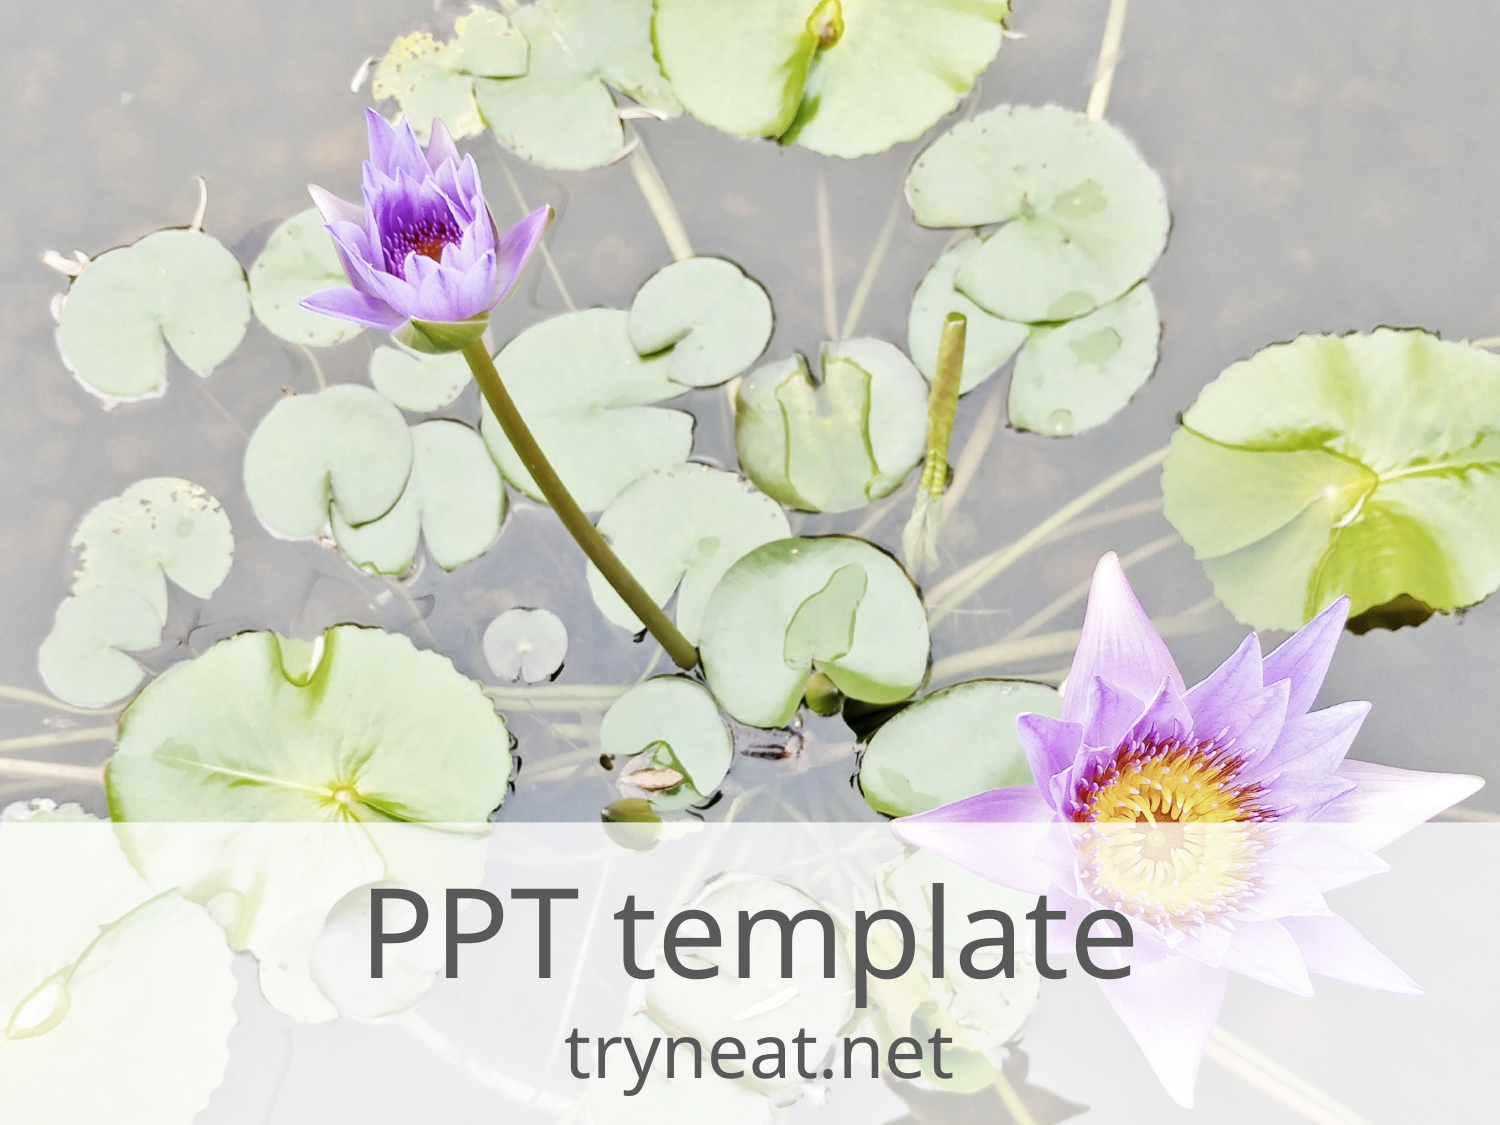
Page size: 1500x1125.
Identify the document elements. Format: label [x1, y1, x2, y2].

text_box [0, 0, 1500, 1125]
